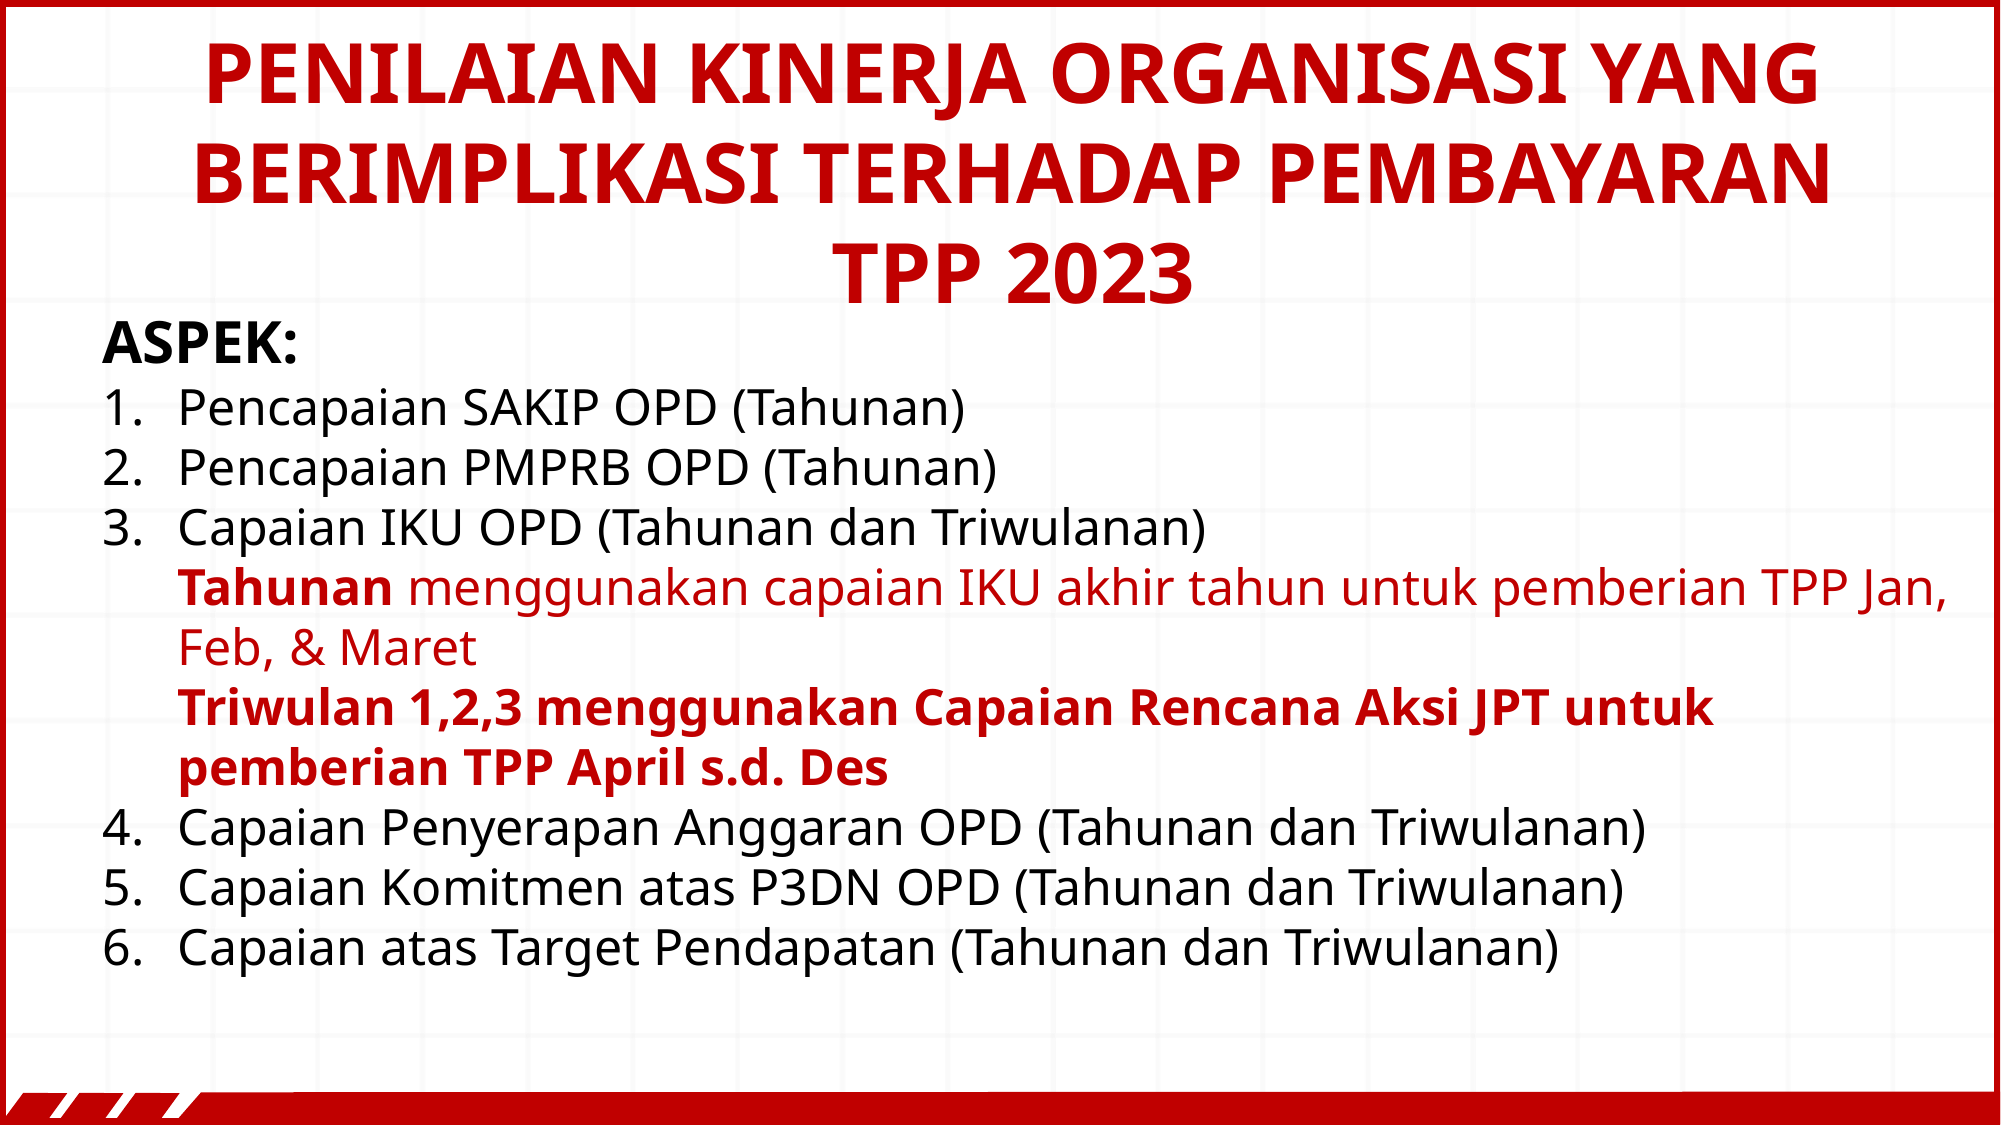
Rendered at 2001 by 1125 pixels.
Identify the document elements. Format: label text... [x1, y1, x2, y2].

picture [6, 7, 1994, 1118]
text_box ASPEK: Pencapaian SAKIP OPD (Tahunan) Pencapaian PMPRB OPD (Tahunan) Capaian IKU OPD (Tahunan dan Triwulanan) Tahunan menggunakan capaian IKU akhir tahun untuk pemberian TPP Jan, Feb, & Maret Triwulan 1,2,3 menggunakan Capaian Rencana Aksi JPT untuk pemberian TPP April s.d. Des Capaian Penyerapan Anggaran OPD (Tahunan dan Triwulanan) Capaian Komitmen atas P3DN OPD (Tahunan dan Triwulanan) Capaian atas Target Pendapatan (Tahunan dan Triwulanan) [84, 295, 2000, 916]
text_box PENILAIAN KINERJA ORGANISASI YANG BERIMPLIKASI TERHADAP PEMBAYARAN TPP 2023 [106, 86, 1921, 254]
